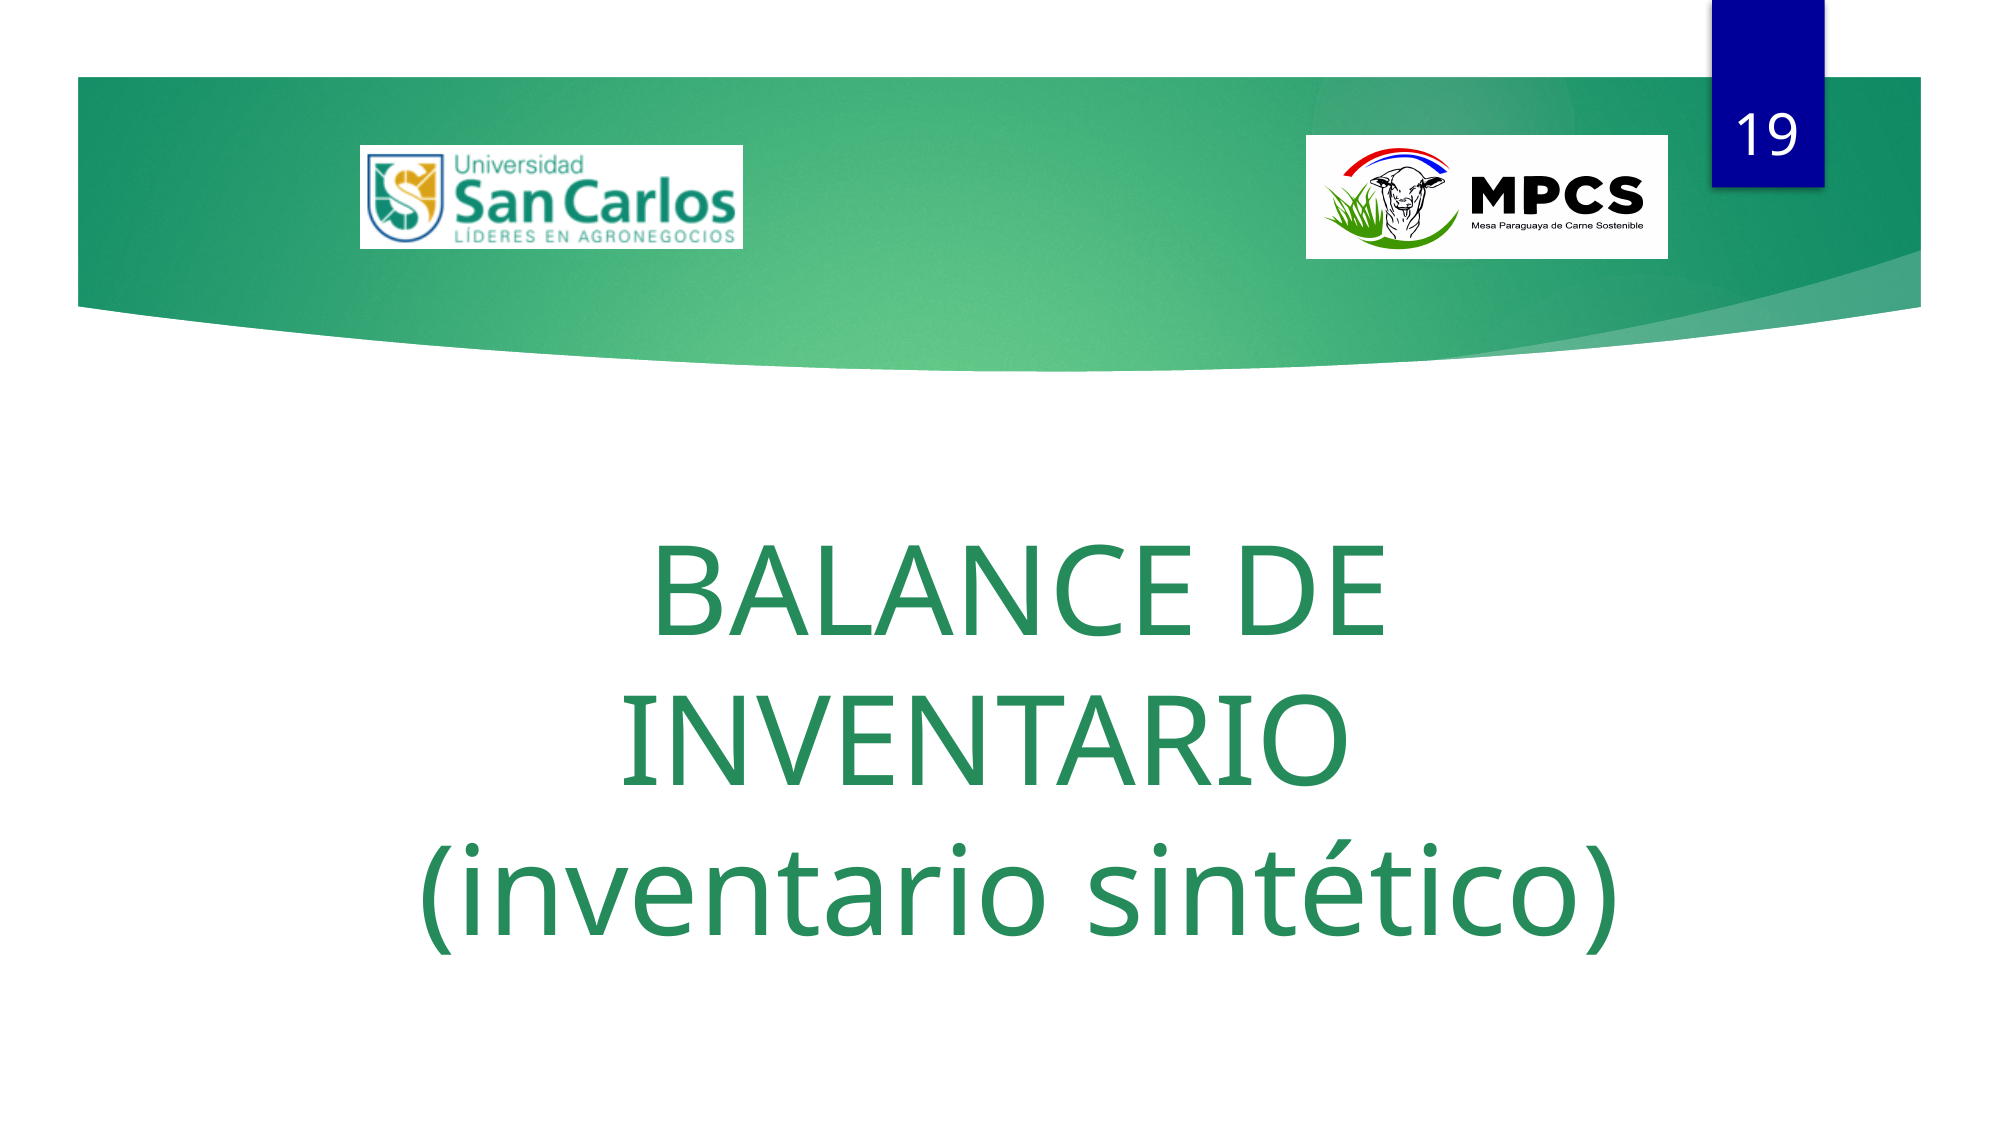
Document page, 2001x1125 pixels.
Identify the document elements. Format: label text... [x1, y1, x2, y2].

picture [359, 144, 744, 249]
picture [1306, 135, 1668, 259]
slide_number 19 [1698, 48, 1836, 175]
text_box BALANCE DE INVENTARIO (inventario sintético) [273, 503, 1766, 956]
